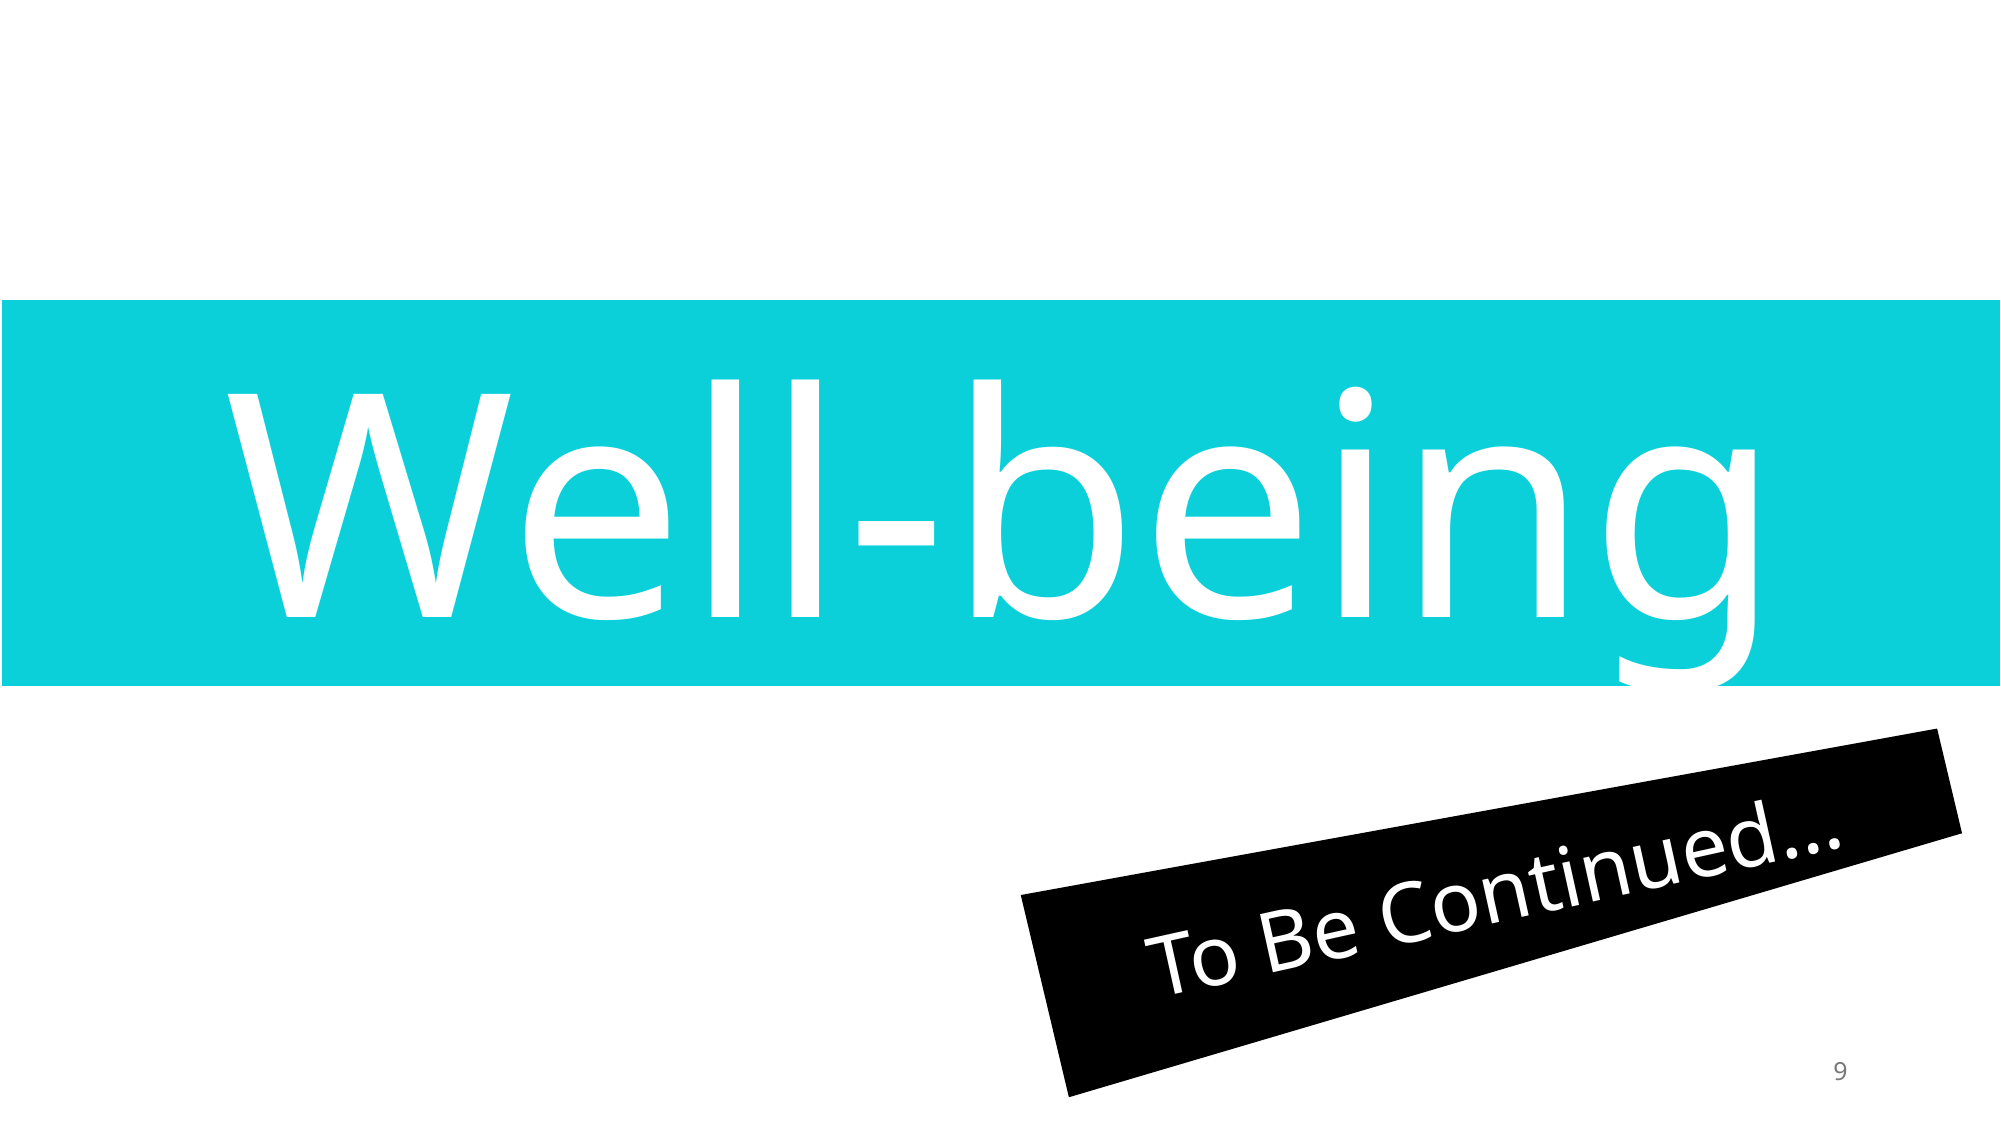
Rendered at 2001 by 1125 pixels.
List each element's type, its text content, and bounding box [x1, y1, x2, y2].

text_box Well-being [0, 296, 2000, 690]
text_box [1022, 785, 1967, 995]
slide_number 9 [1412, 1042, 1863, 1103]
